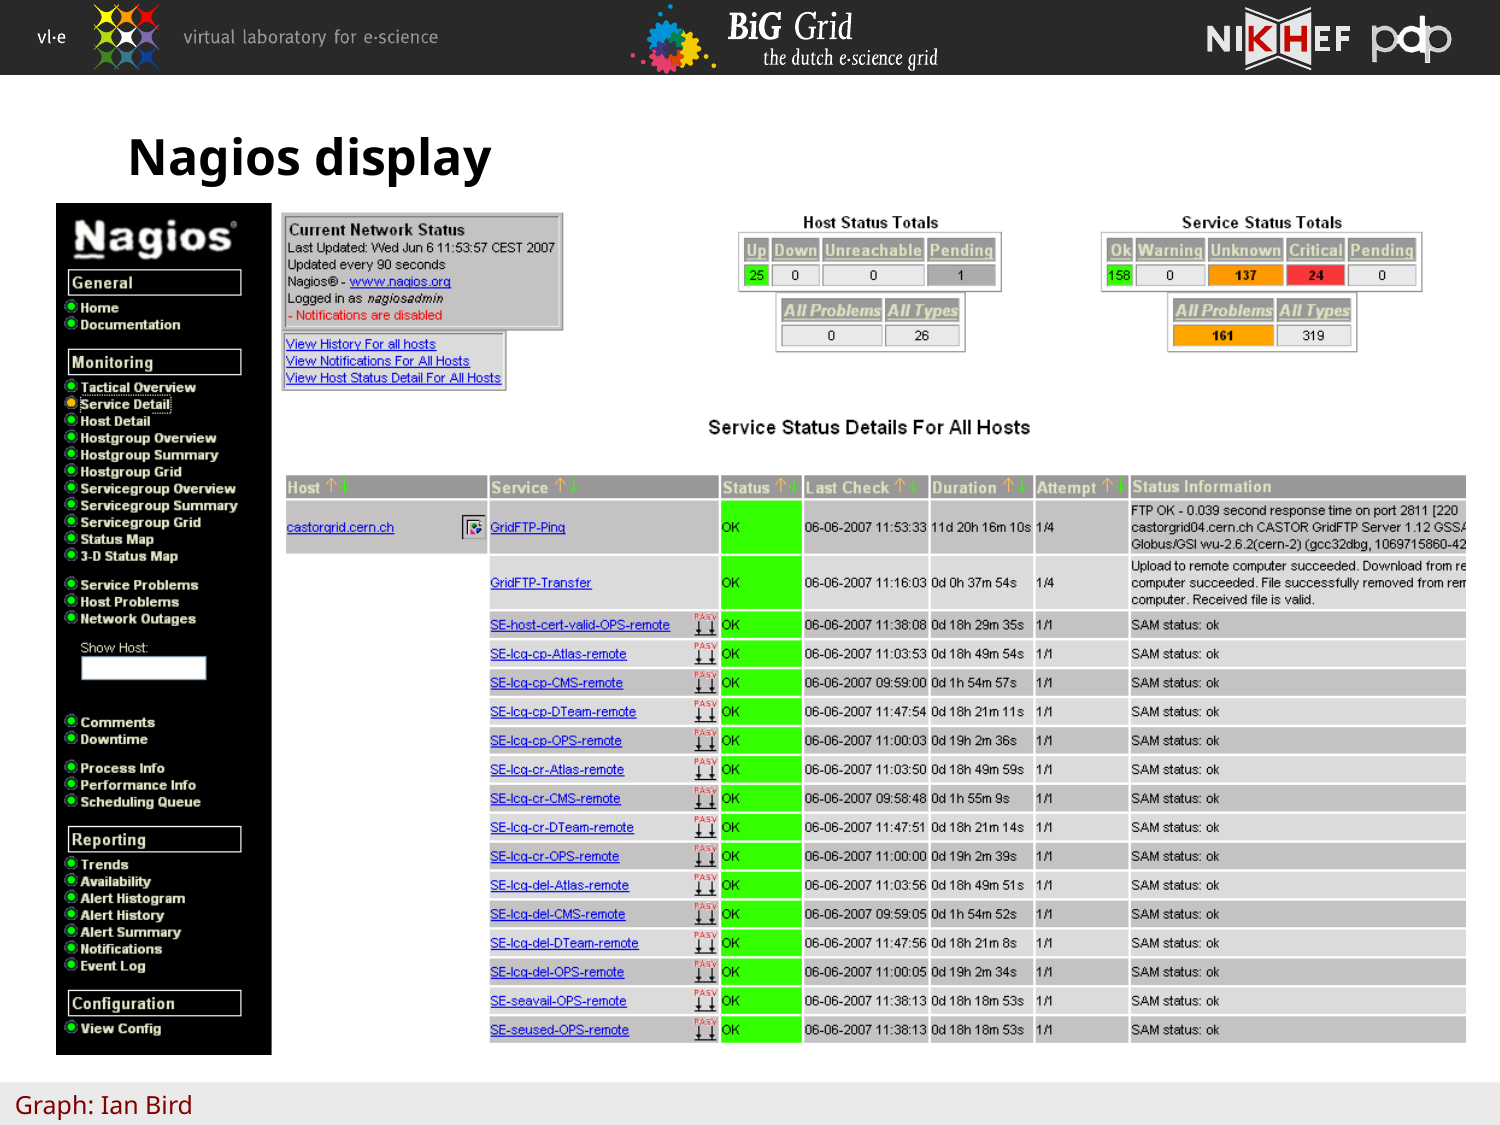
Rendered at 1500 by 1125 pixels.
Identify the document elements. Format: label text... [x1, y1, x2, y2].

text_box Graph: Ian Bird [0, 1082, 1500, 1125]
title Nagios display [112, 99, 1388, 201]
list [56, 202, 1467, 1055]
picture [1370, 14, 1453, 63]
